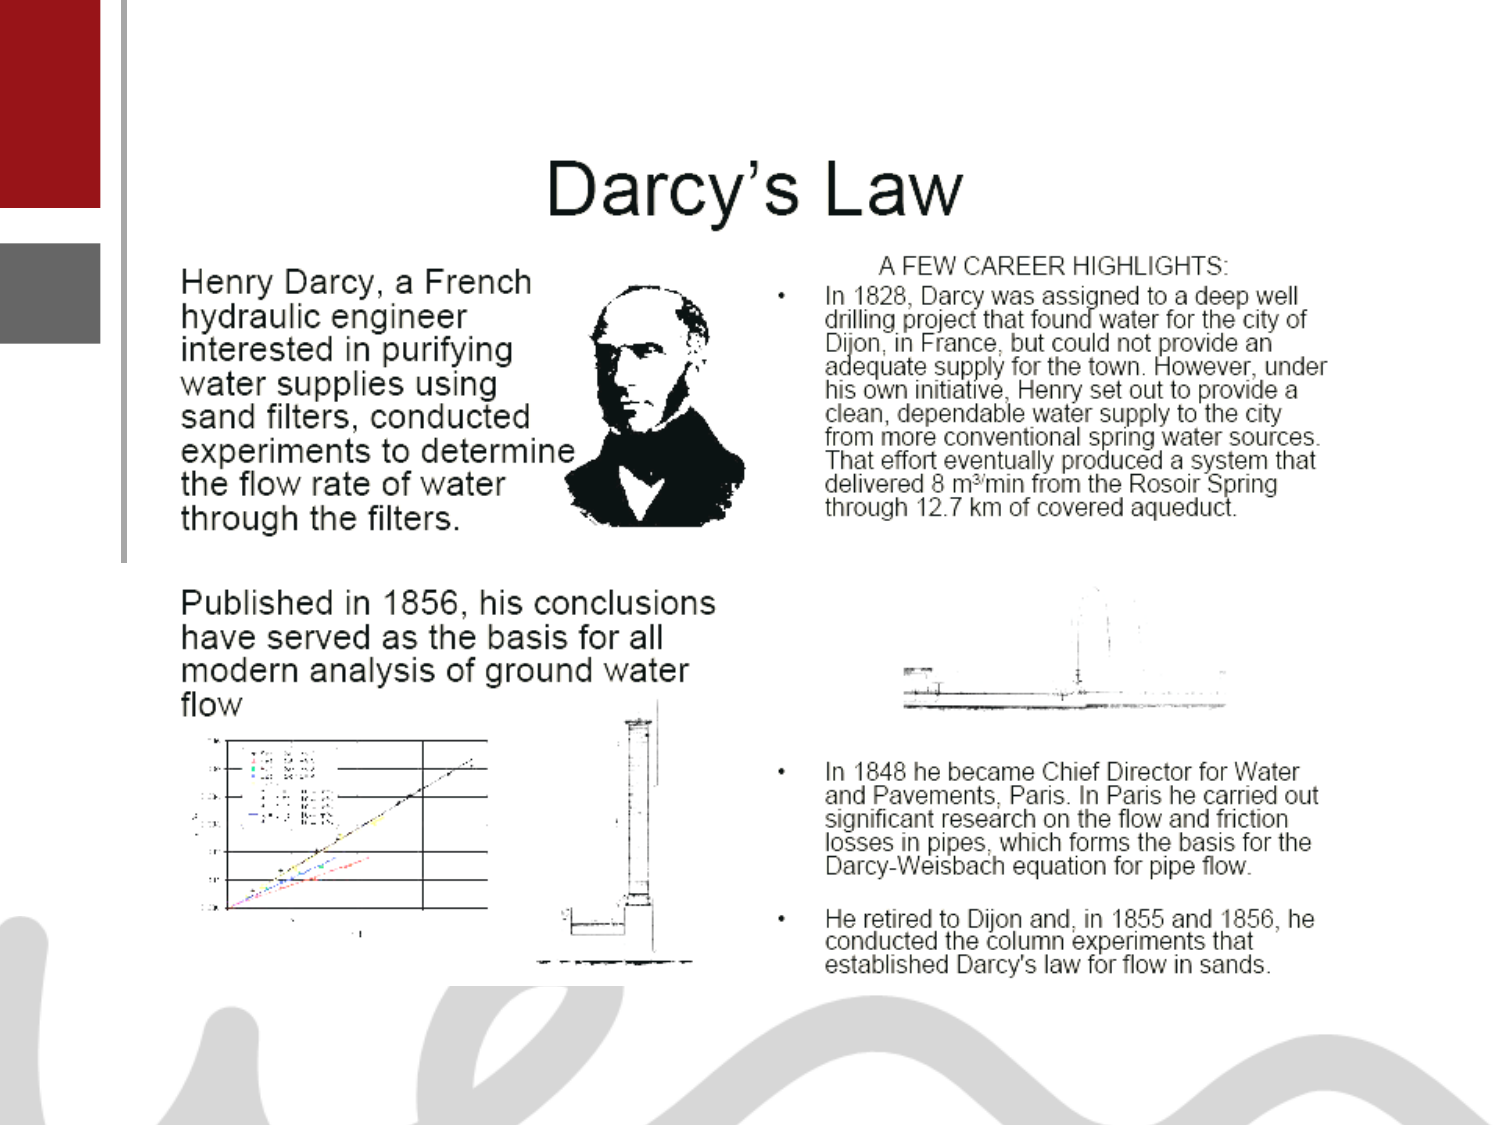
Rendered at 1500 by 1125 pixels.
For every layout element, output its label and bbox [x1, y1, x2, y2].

picture [0, 139, 1500, 1125]
